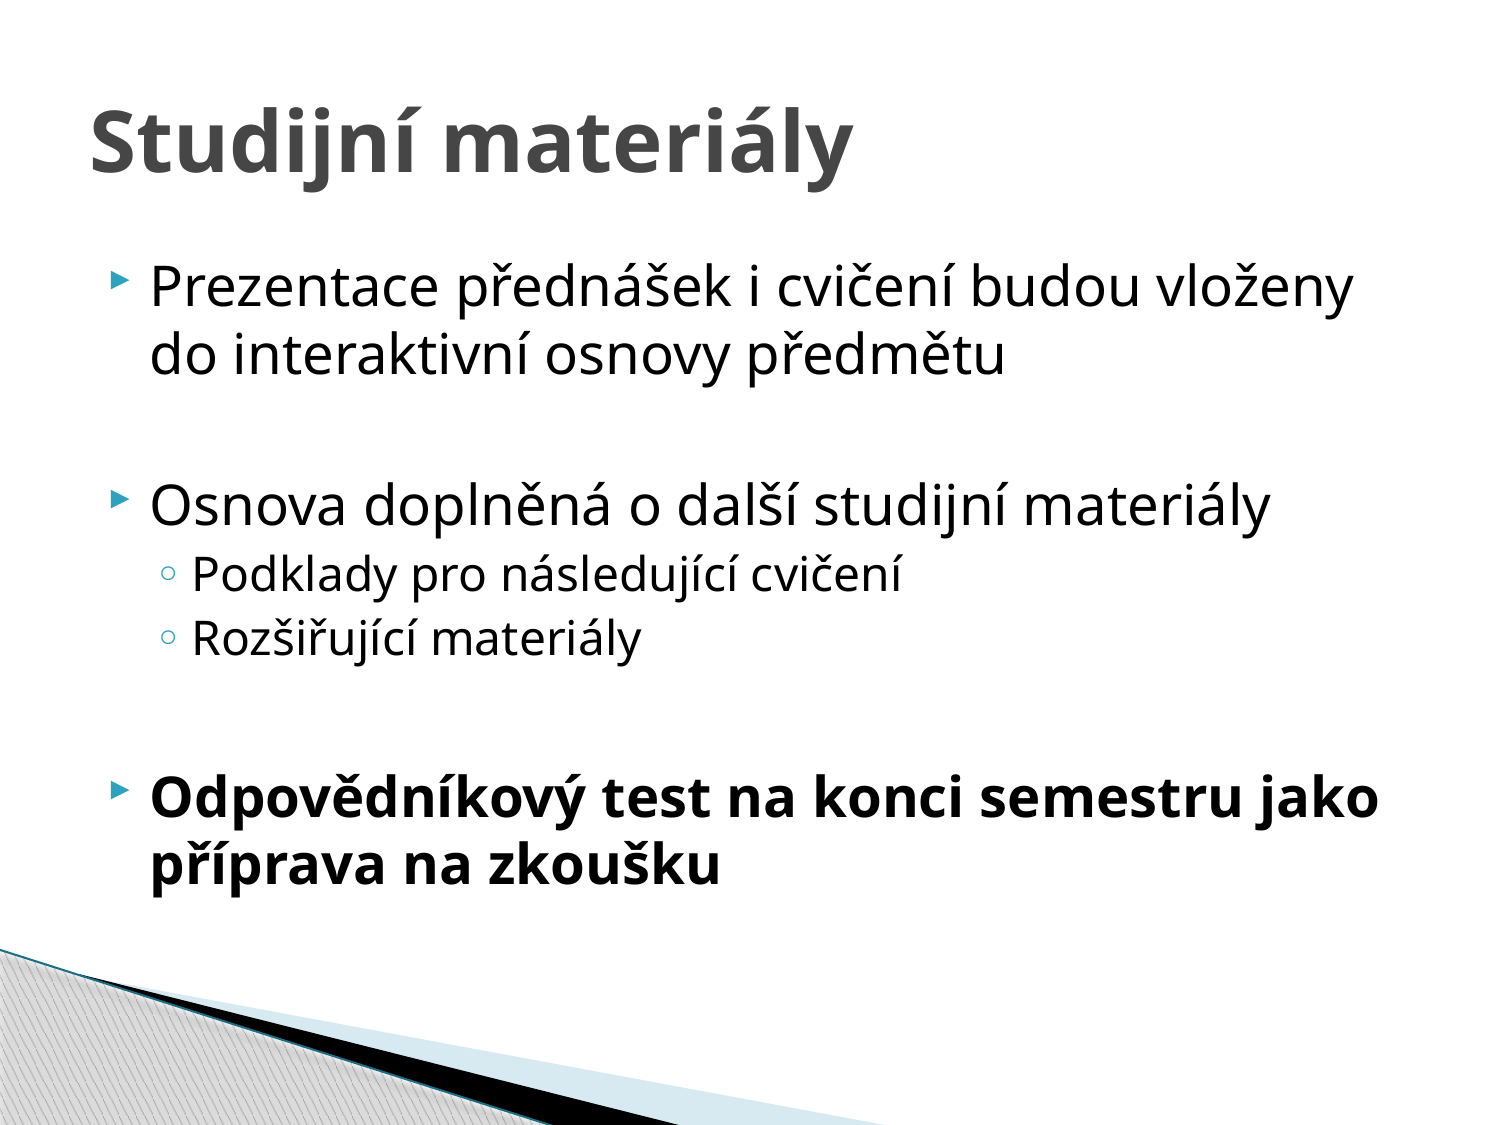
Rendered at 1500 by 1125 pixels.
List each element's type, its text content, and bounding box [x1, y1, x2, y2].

list Prezentace přednášek i cvičení budou vloženy do interaktivní osnovy předmětu Osnova doplněná o další studijní materiály Podklady pro následující cvičení Rozšiřující materiály Odpovědníkový test na konci semestru jako příprava na zkoušku [75, 243, 1425, 986]
title Studijní materiály [75, 45, 1425, 233]
